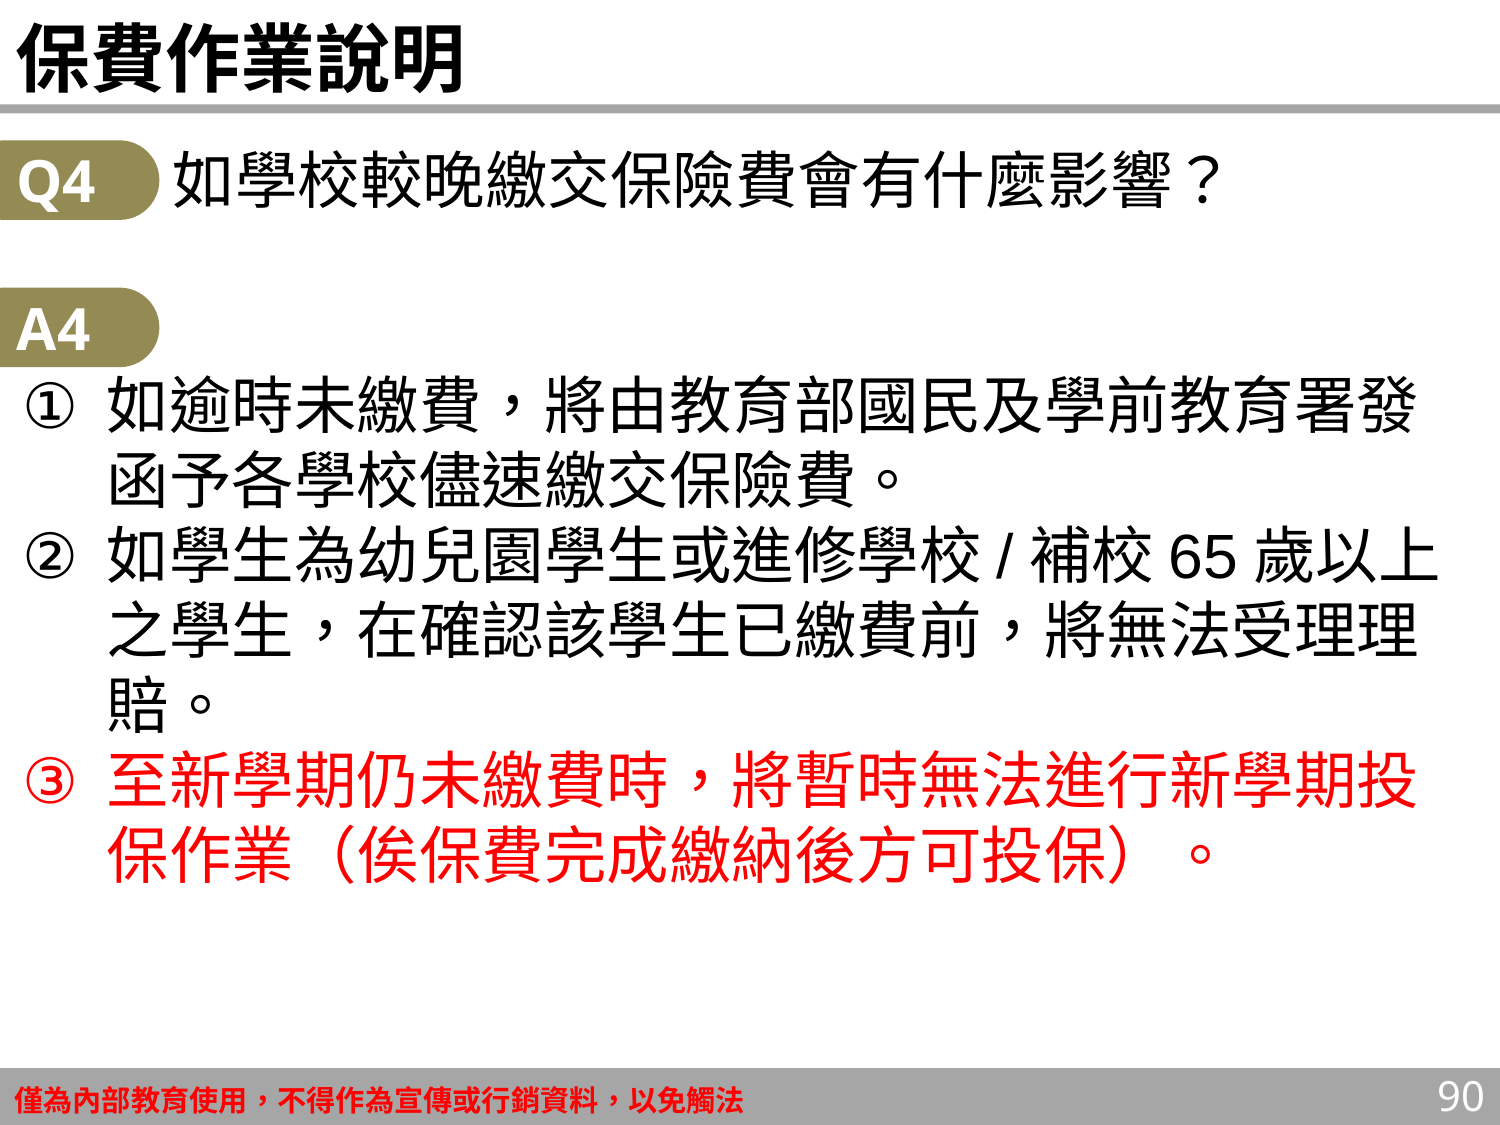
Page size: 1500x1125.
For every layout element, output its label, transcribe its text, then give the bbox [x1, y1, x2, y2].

slide_number 90 [1149, 1068, 1500, 1125]
text_box Q10:如學校較晚繳交保險費會有什麼影響？ A10: 如逾時未繳費，將由教育部國民及學前教育署發函予各學校儘速繳交保險費。 如學生為幼兒園學生或進修學校/補校65歲以上之學生，在確認該學生已繳費前，將無法受理理賠。 至新學期仍未繳費時，將暫時無法進行新學期投保作業（俟保費完成繳納後方可投保）。 [7, 133, 1459, 973]
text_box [0, 136, 160, 224]
title 保費作業說明 [0, 0, 1350, 114]
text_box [0, 284, 160, 371]
